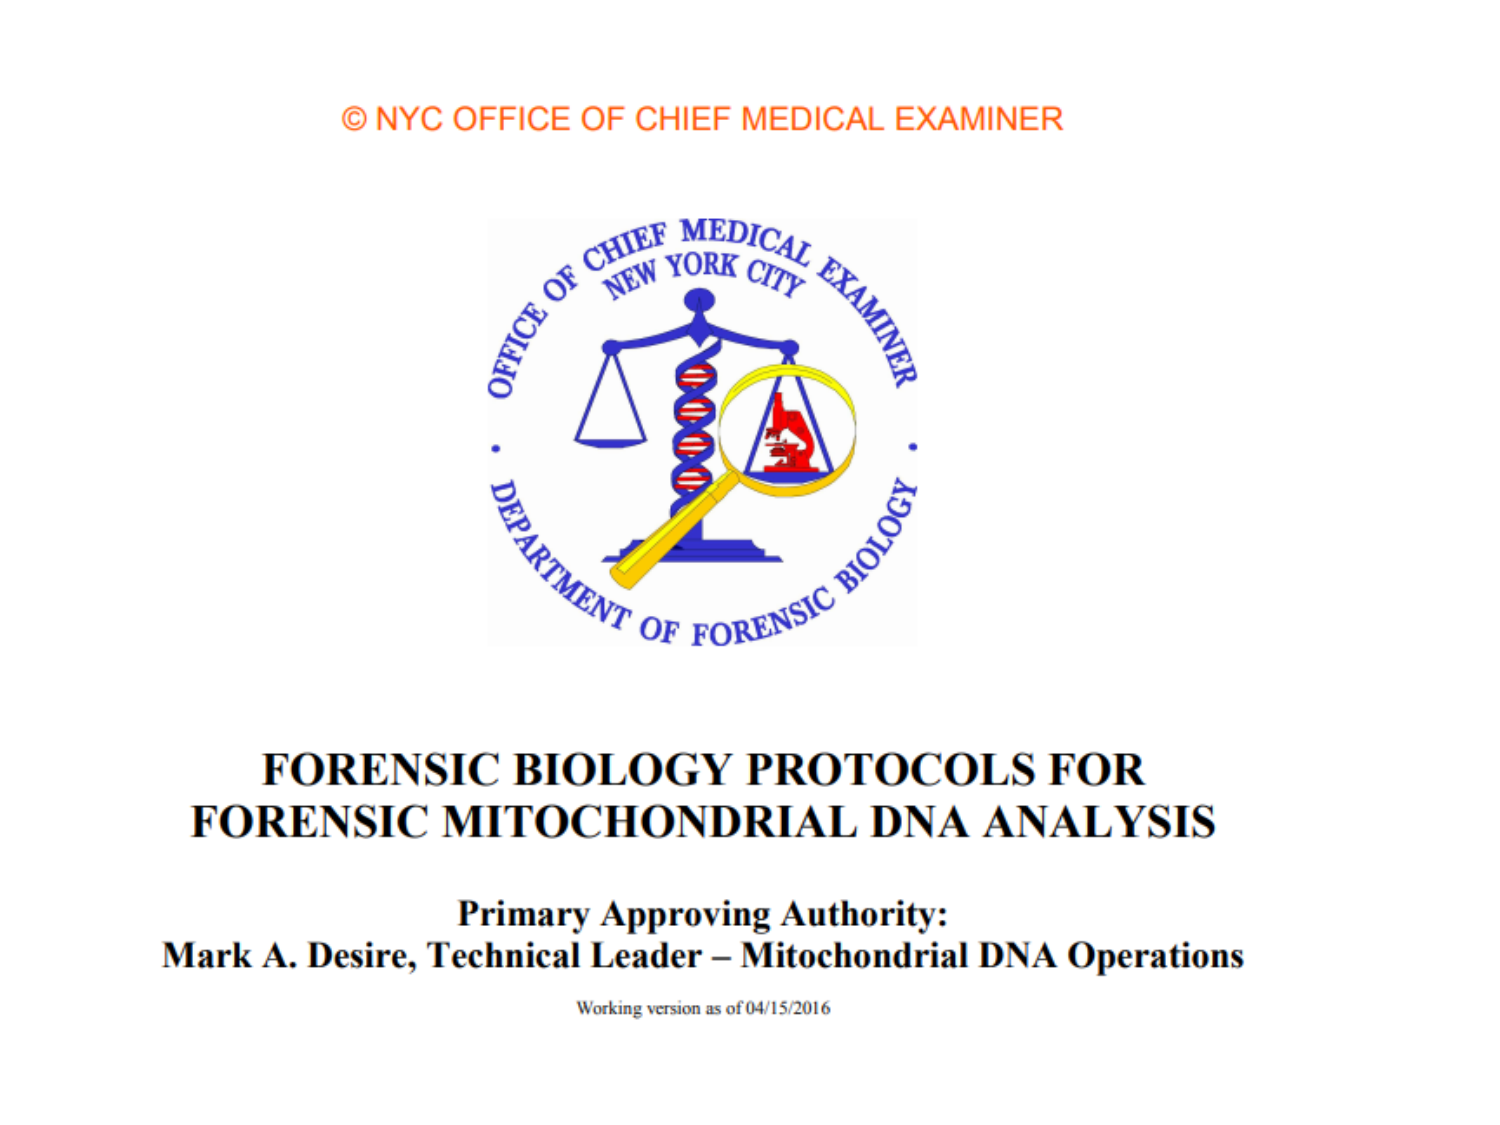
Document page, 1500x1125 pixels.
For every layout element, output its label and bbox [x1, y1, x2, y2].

picture [87, 87, 1338, 1045]
